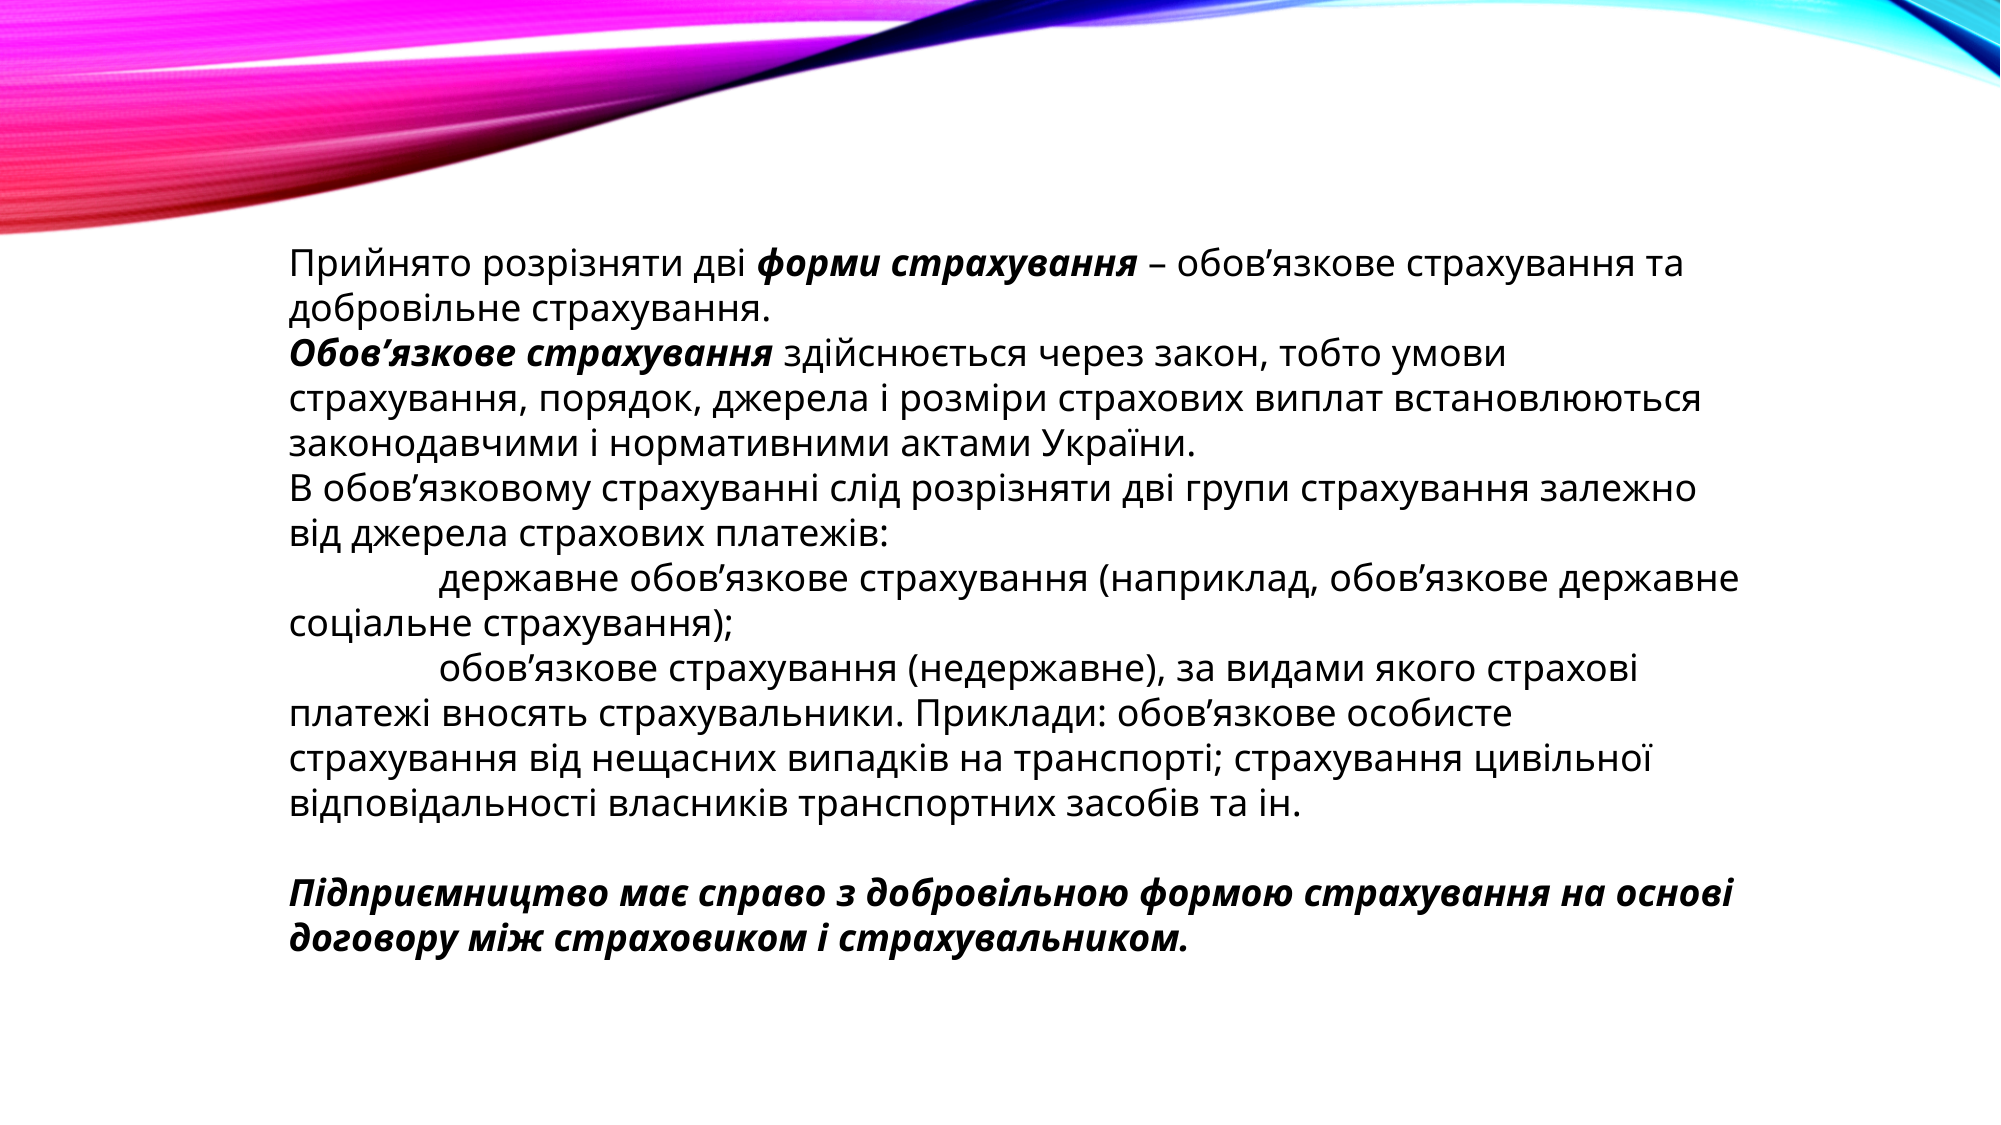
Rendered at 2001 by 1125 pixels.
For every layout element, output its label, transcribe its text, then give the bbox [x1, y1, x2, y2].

picture [1890, 0, 2000, 75]
text_box Прийнято розрізняти дві форми страхування – обов’язкове страхування та добровільне страхування. Обов’язкове страхування здійснюється через закон, тобто умови страхування, порядок, джерела і розміри страхових виплат встановлюються законодавчими і нормативними актами України. В обов’язковому страхуванні слід розрізняти дві групи страхування залежно від джерела страхових платежів: державне обов’язкове страхування (наприклад, обов’язкове державне соціальне страхування); обов’язкове страхування (недержавне), за видами якого страхові платежі вносять страхувальники. Приклади: обов’язкове особисте страхування від нещасних випадків на транспорті; страхування цивільної відповідальності власників транспортних засобів та ін. Підприємництво має справо з добровільною формою страхування на основі договору між страховиком і страхувальником. [273, 231, 1762, 967]
picture [0, 0, 2000, 237]
picture [1910, 0, 2000, 45]
